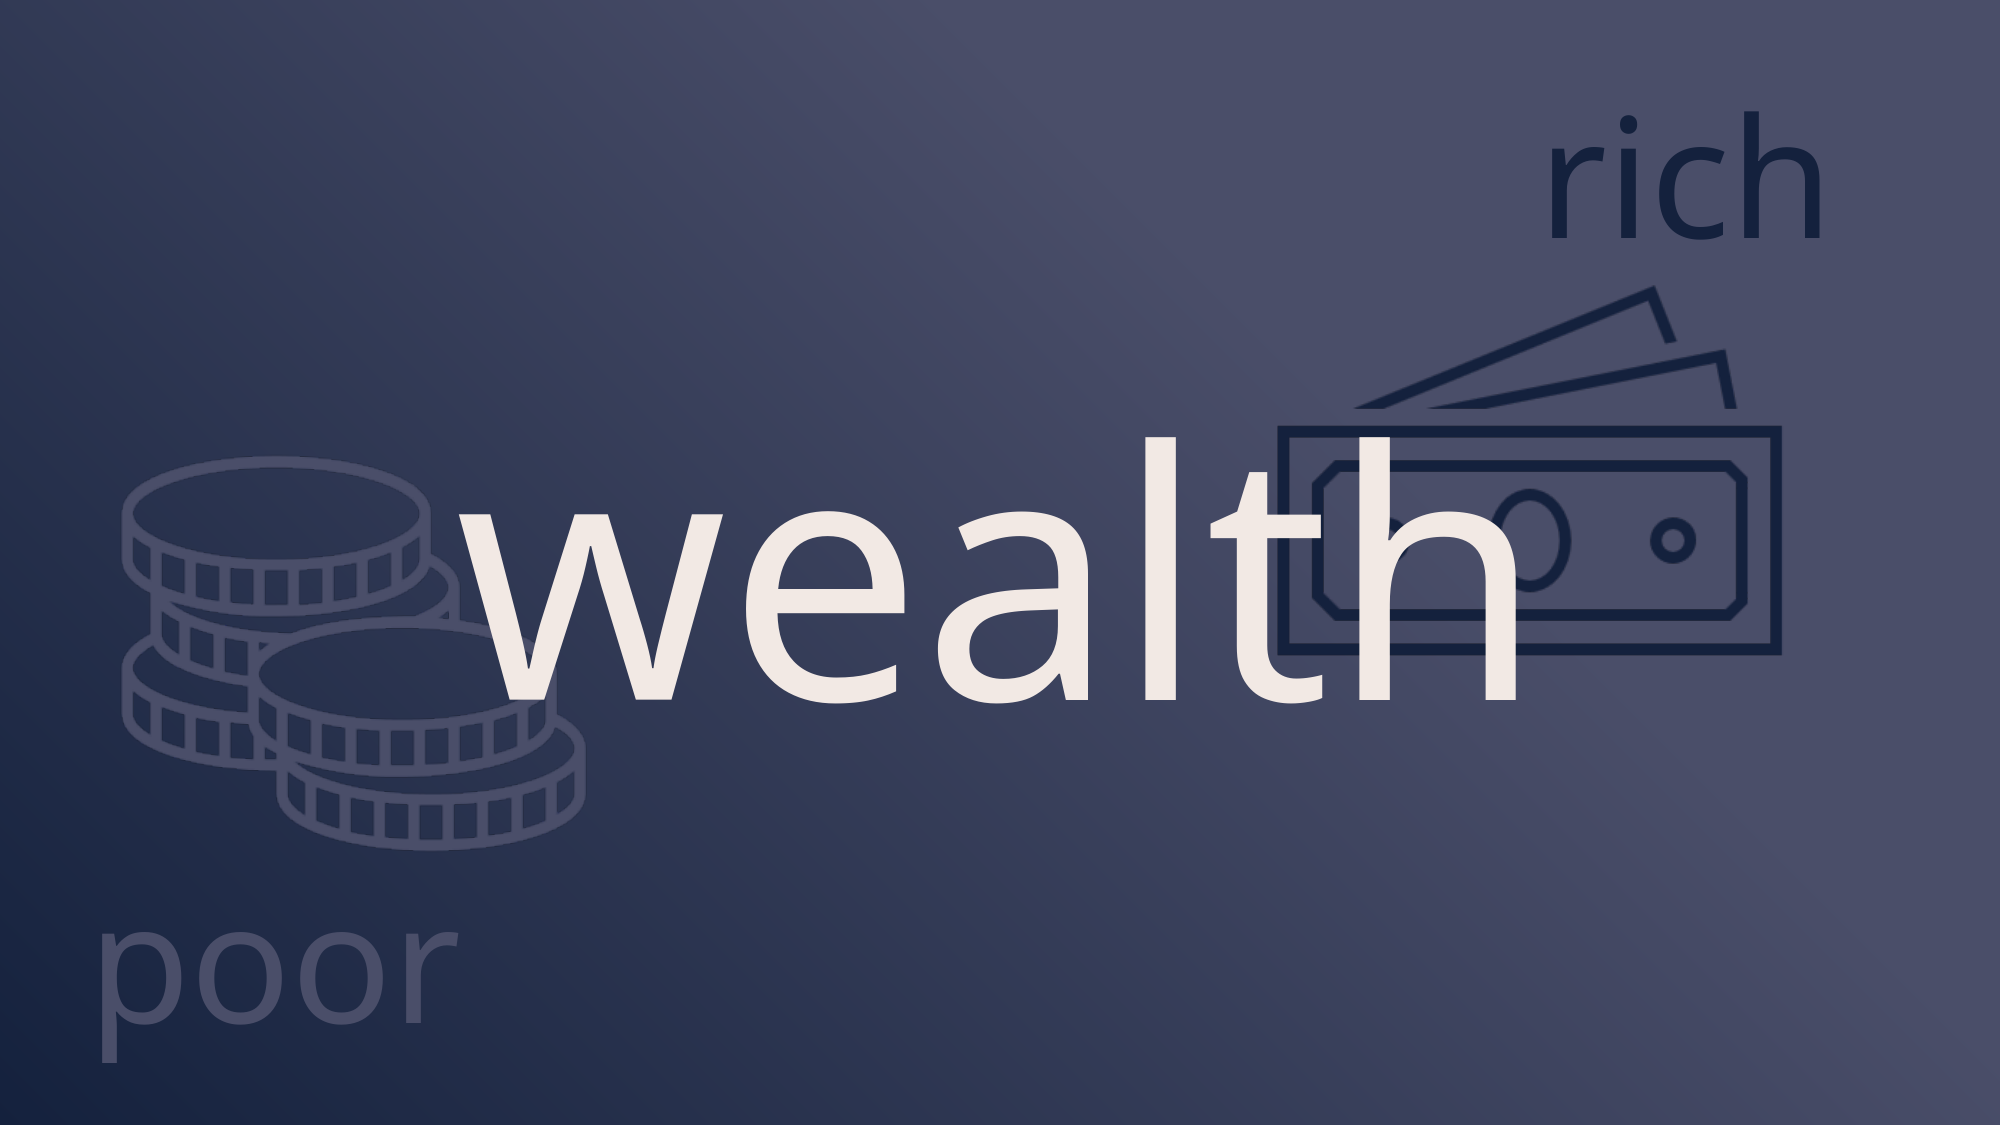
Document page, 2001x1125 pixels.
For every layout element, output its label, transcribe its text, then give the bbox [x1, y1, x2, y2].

picture [1255, 197, 1805, 747]
text_box rich [1523, 64, 1849, 279]
picture [68, 378, 618, 928]
text_box wealth [440, 347, 1559, 778]
text_box poor [73, 928, 477, 1065]
